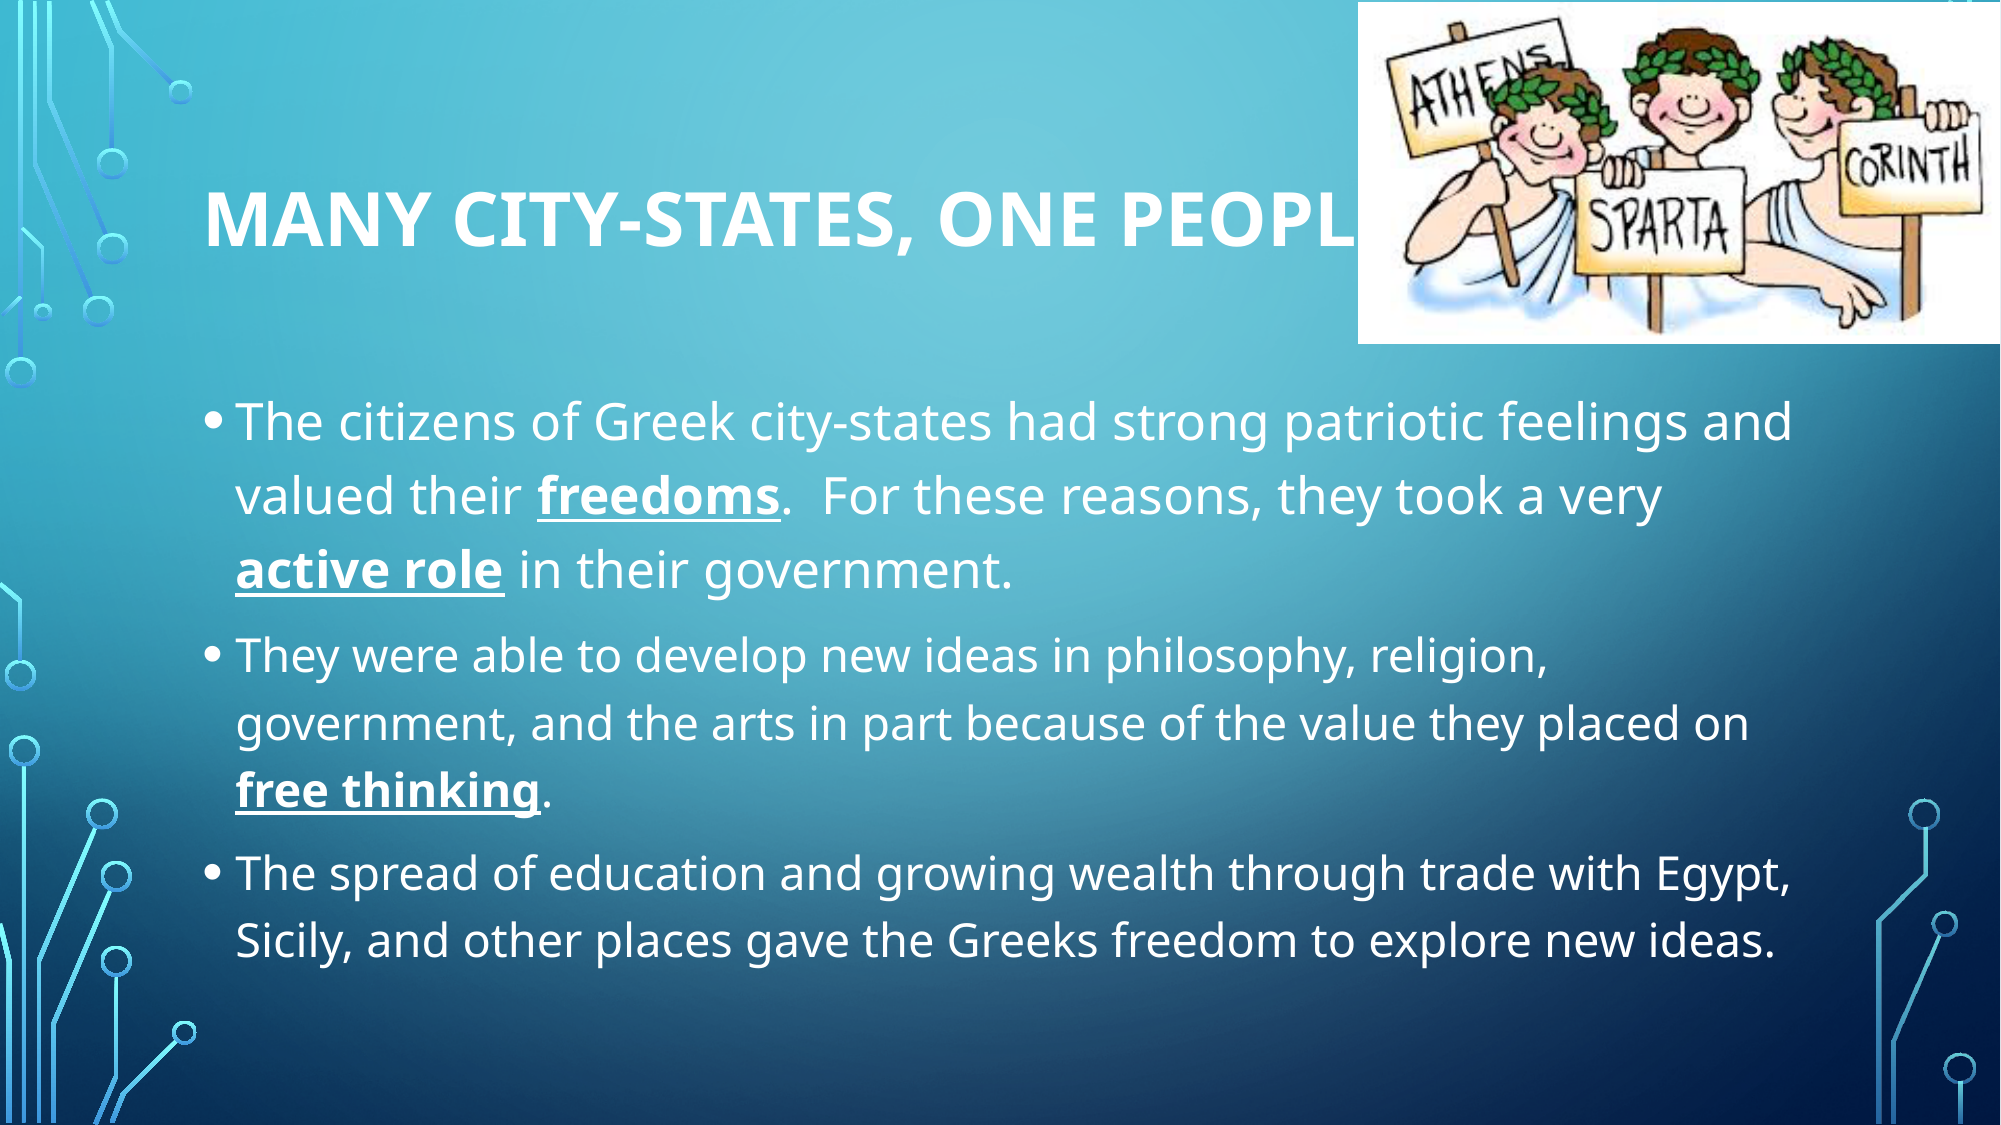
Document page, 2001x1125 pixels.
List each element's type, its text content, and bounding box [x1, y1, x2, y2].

title Many City-States, One People [187, 101, 1358, 344]
picture [1358, 2, 2000, 345]
list The citizens of Greek city-states had strong patriotic feelings and valued their freedoms. For these reasons, they took a very active role in their government. They were able to develop new ideas in philosophy, religion, government, and the arts in part because of the value they placed on free thinking. The spread of education and growing wealth through trade with Egypt, Sicily, and other places gave the Greeks freedom to explore new ideas. [187, 369, 1813, 1007]
